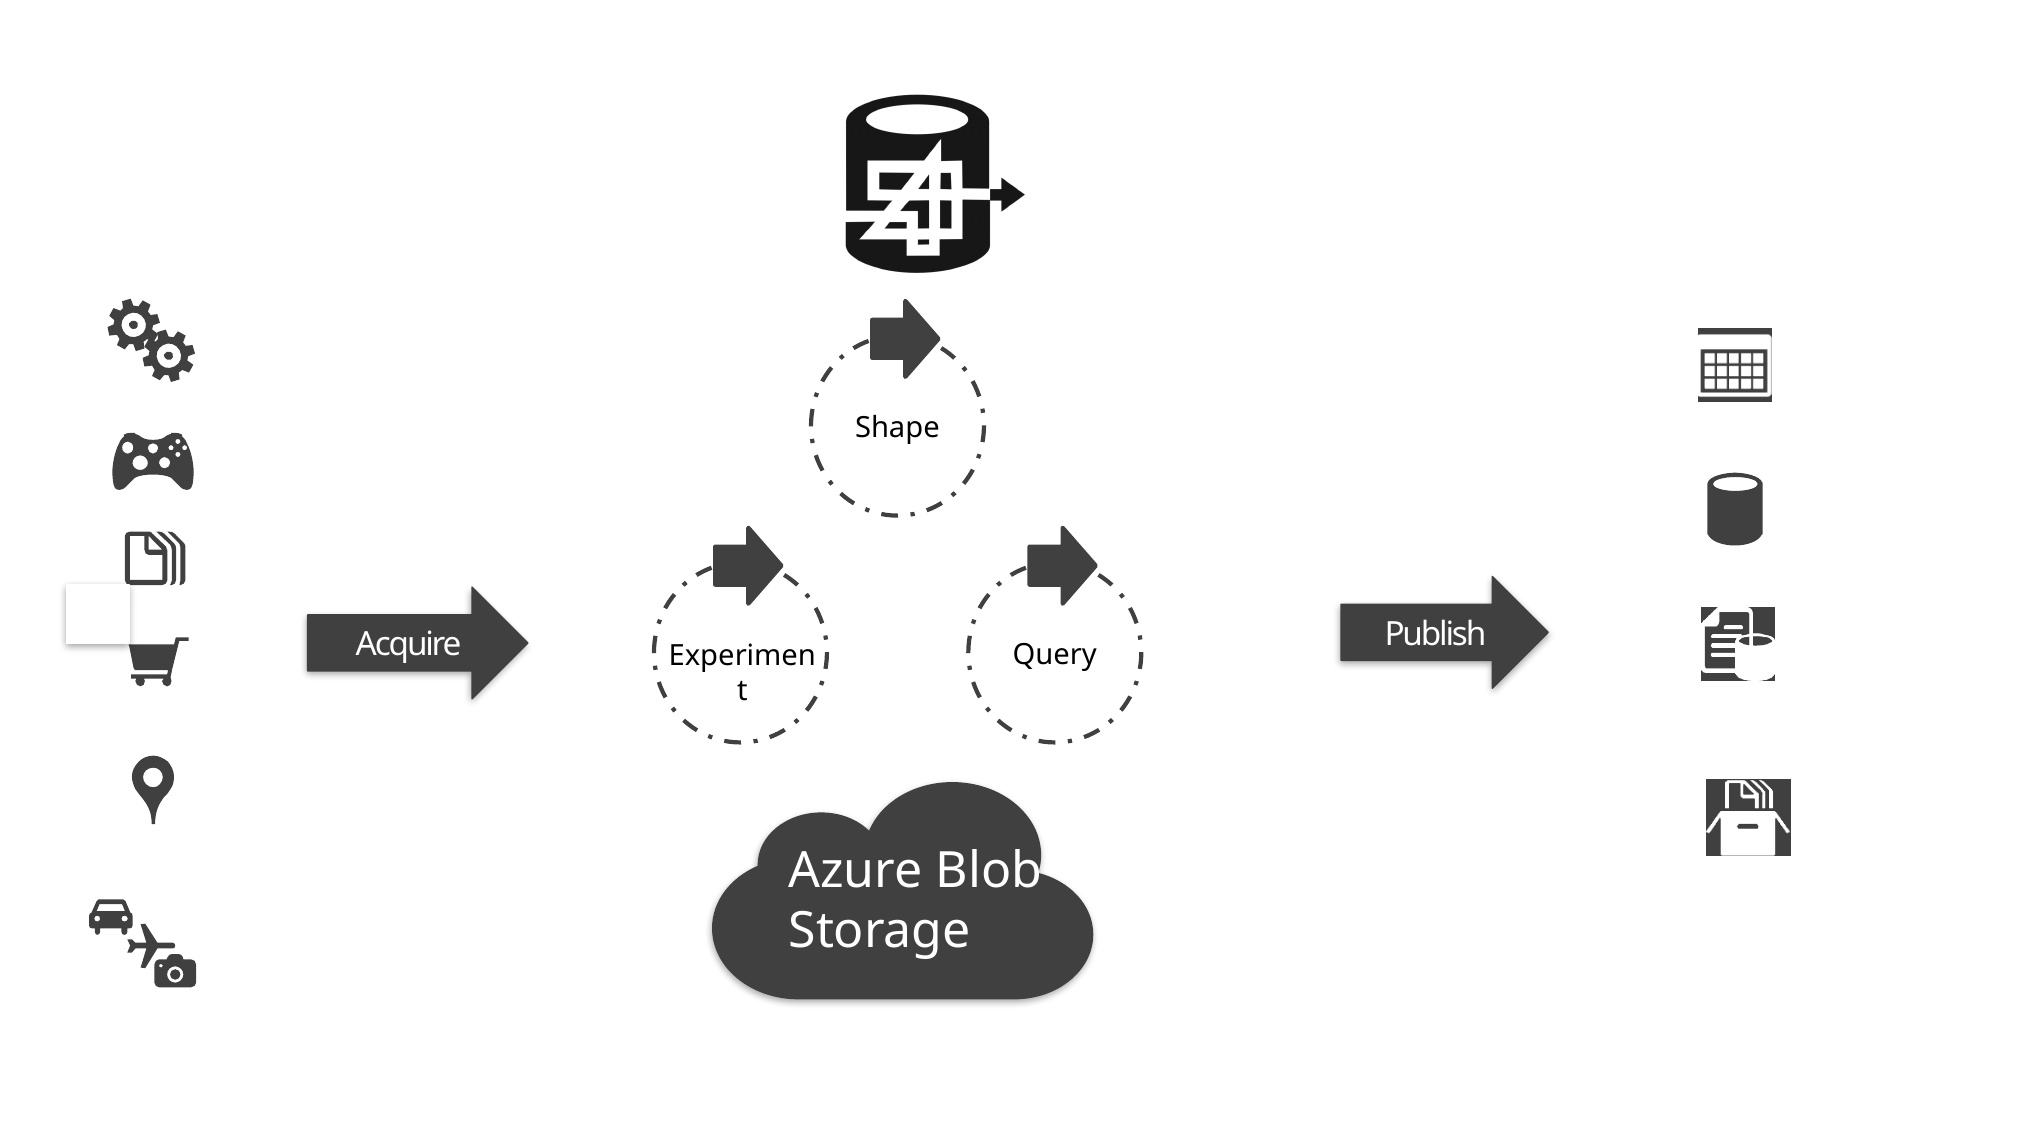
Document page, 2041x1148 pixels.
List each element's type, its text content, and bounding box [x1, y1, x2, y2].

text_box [66, 298, 197, 988]
picture [828, 83, 1027, 277]
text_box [1697, 327, 1791, 857]
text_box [810, 300, 985, 516]
text_box Publish [1340, 575, 1549, 689]
text_box Azure Blob Storage [711, 781, 1095, 1001]
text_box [968, 527, 1142, 743]
text_box Acquire [306, 586, 529, 700]
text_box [653, 527, 832, 743]
